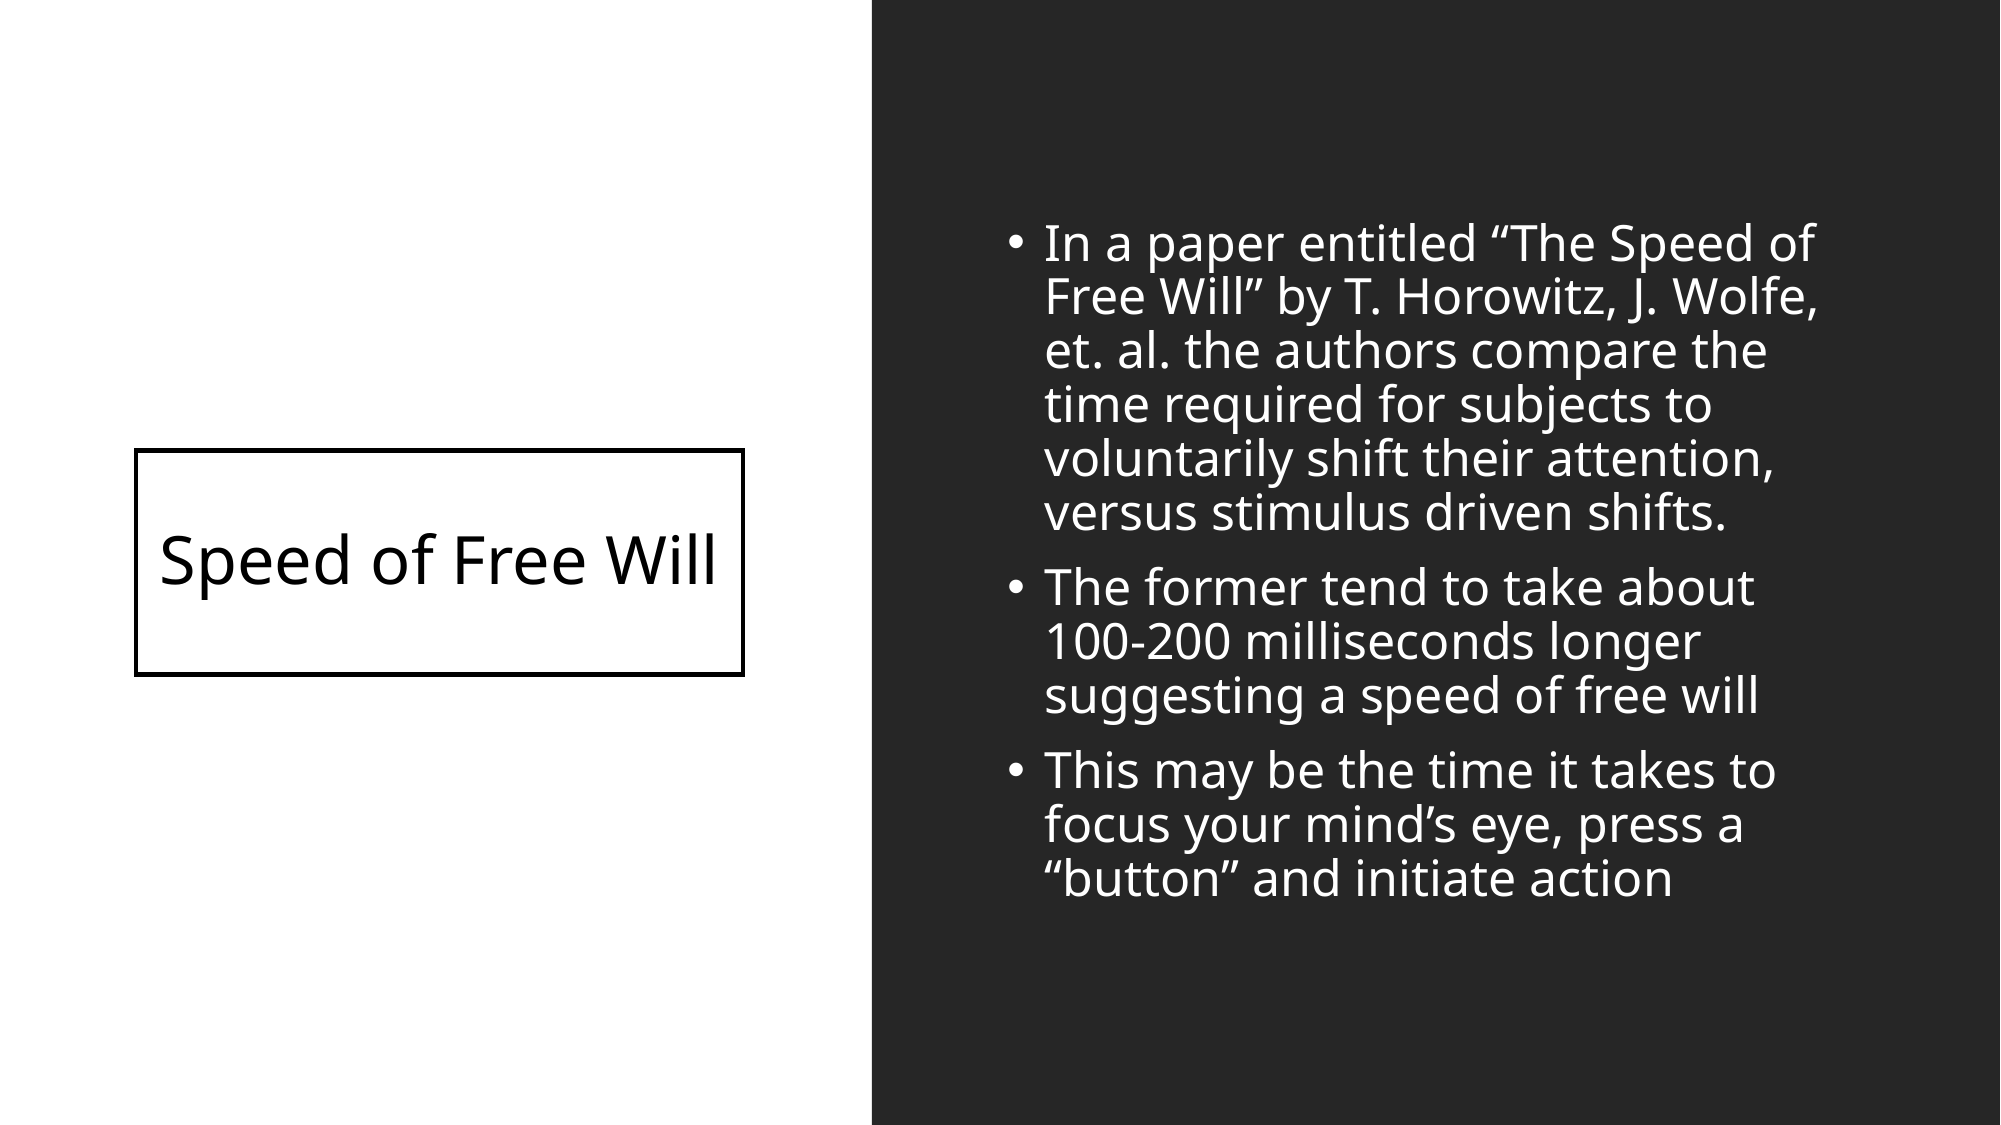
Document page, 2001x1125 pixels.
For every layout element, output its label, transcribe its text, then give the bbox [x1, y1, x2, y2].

title Speed of Free Will [136, 450, 743, 675]
text_box [871, 0, 2000, 1125]
list In a paper entitled “The Speed of Free Will” by T. Horowitz, J. Wolfe, et. al. the authors compare the time required for subjects to voluntarily shift their attention, versus stimulus driven shifts. The former tend to take about 100-200 milliseconds longer suggesting a speed of free will This may be the time it takes to focus your mind’s eye, press a “button” and initiate action [992, 131, 1880, 994]
